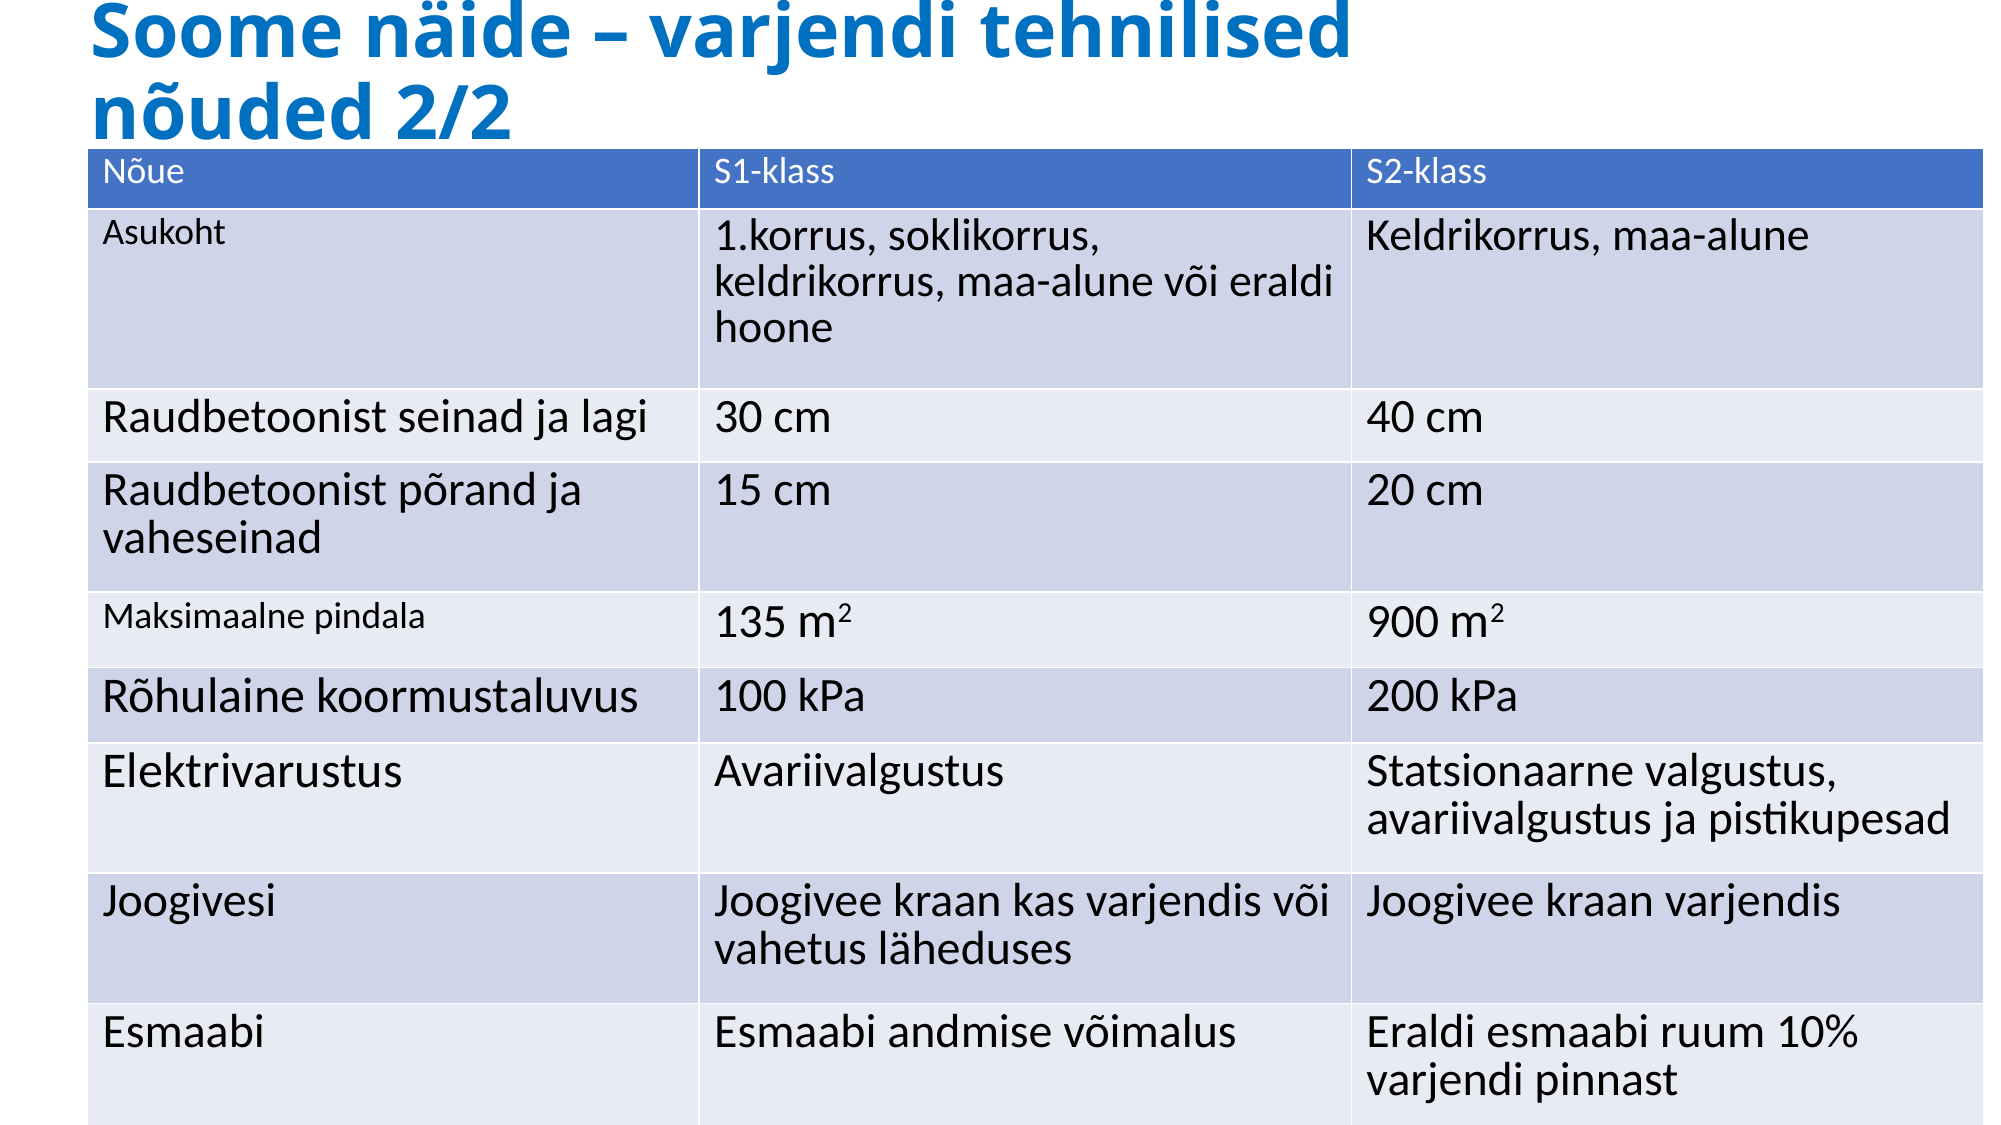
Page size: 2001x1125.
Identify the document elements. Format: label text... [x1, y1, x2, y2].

table_cell Asukoht [88, 210, 698, 388]
table_header S2-klass [1352, 149, 1983, 208]
table_header Nõue [88, 149, 698, 208]
table_cell 100 kPa [700, 668, 1351, 742]
table_cell 30 cm [700, 390, 1351, 461]
table_cell Raudbetoonist seinad ja lagi [88, 390, 698, 461]
table_cell 15 cm [700, 463, 1351, 591]
table_cell Eraldi esmaabi ruum 10% varjendi pinnast [1352, 1004, 1983, 1125]
table_cell Raudbetoonist põrand ja vaheseinad [88, 463, 698, 591]
table_header S1-klass [700, 149, 1351, 208]
table_cell 1.korrus, soklikorrus, keldrikorrus, maa-alune või eraldi hoone [700, 210, 1351, 388]
table_cell 200 kPa [1352, 668, 1983, 742]
table_cell Elektrivarustus [88, 744, 698, 872]
table_cell 900 m2 [1352, 593, 1983, 667]
table_cell Rõhulaine koormustaluvus [88, 668, 698, 742]
table_cell 135 m2 [700, 593, 1351, 667]
table_cell Maksimaalne pindala [88, 593, 698, 667]
table_cell 40 cm [1352, 390, 1983, 461]
table_cell 20 cm [1352, 463, 1983, 591]
table_cell Esmaabi andmise võimalus [700, 1004, 1351, 1125]
table_cell Keldrikorrus, maa-alune [1352, 210, 1983, 388]
title Soome näide – varjendi tehnilised nõuded 2/2 [75, 29, 1648, 119]
table_cell Statsionaarne valgustus, avariivalgustus ja pistikupesad [1352, 744, 1983, 872]
table_cell Joogivee kraan kas varjendis või vahetus läheduses [700, 874, 1351, 1003]
table_cell Joogivee kraan varjendis [1352, 874, 1983, 1003]
table_cell Joogivesi [88, 874, 698, 1003]
table_cell Esmaabi [88, 1004, 698, 1125]
table_cell Avariivalgustus [700, 744, 1351, 872]
